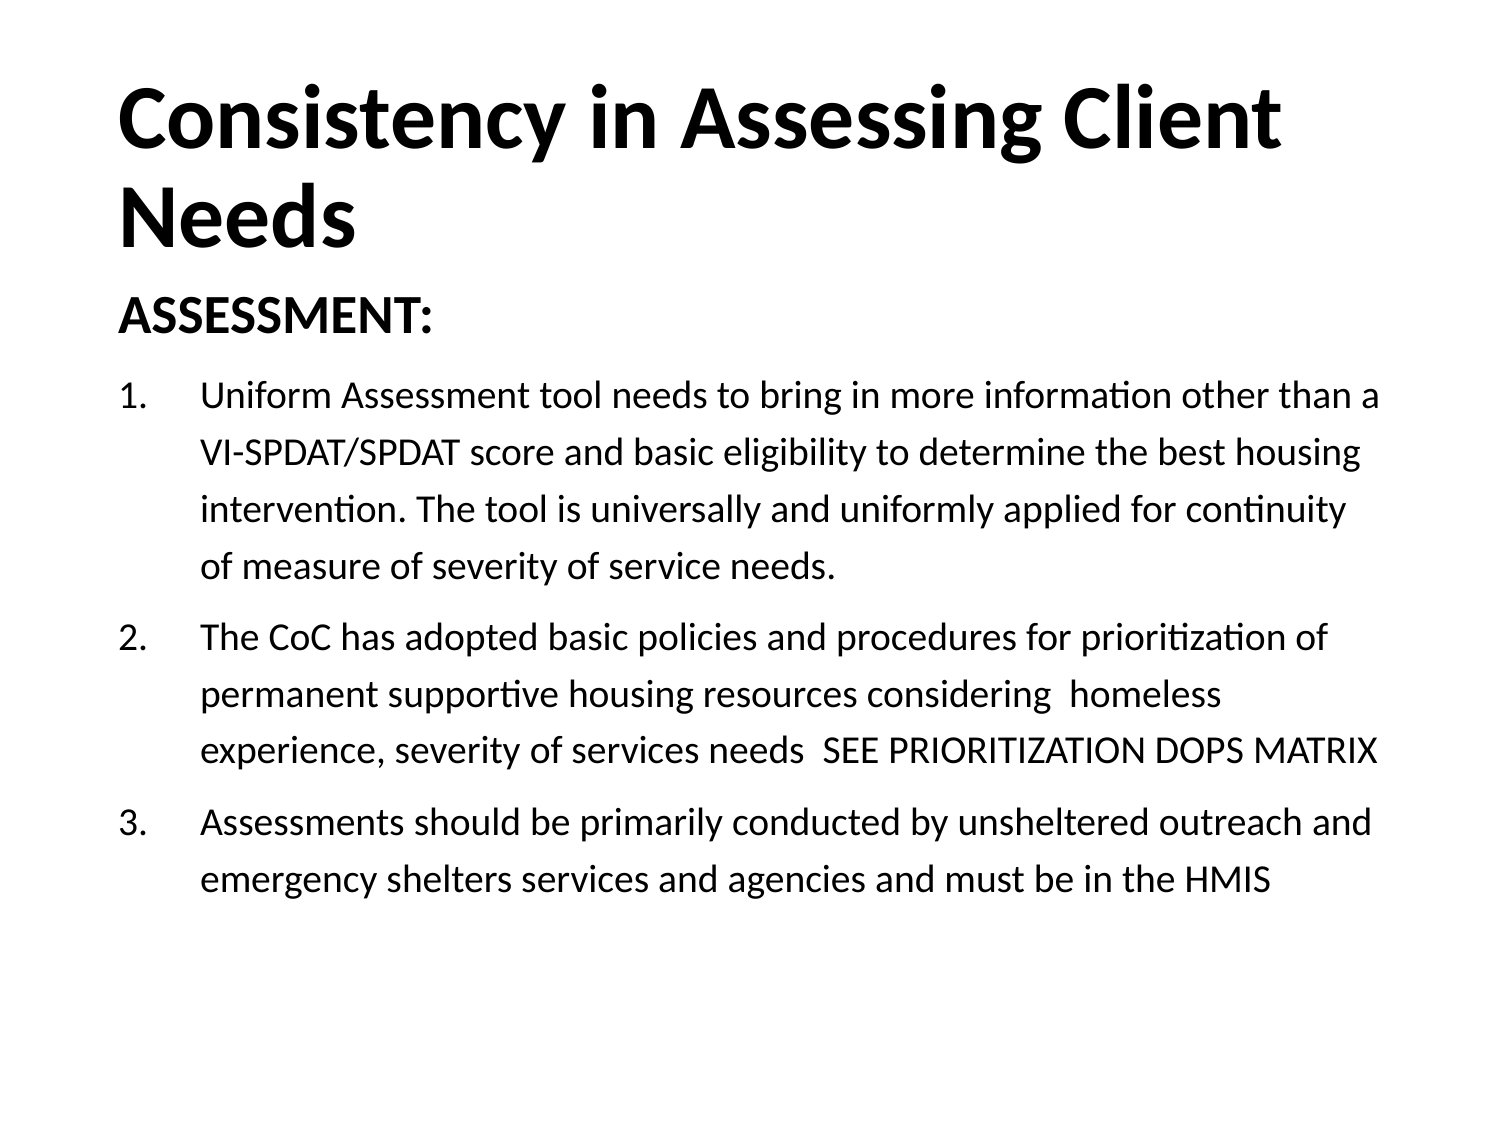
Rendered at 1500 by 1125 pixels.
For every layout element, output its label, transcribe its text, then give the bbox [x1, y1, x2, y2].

title Consistency in Assessing Client Needs [103, 59, 1397, 278]
list ASSESSMENT: Uniform Assessment tool needs to bring in more information other than a VI-SPDAT/SPDAT score and basic eligibility to determine the best housing intervention. The tool is universally and uniformly applied for continuity of measure of severity of service needs. The CoC has adopted basic policies and procedures for prioritization of permanent supportive housing resources considering homeless experience, severity of services needs SEE PRIORITIZATION DOPS MATRIX Assessments should be primarily conducted by unsheltered outreach and emergency shelters services and agencies and must be in the HMIS [103, 278, 1397, 992]
